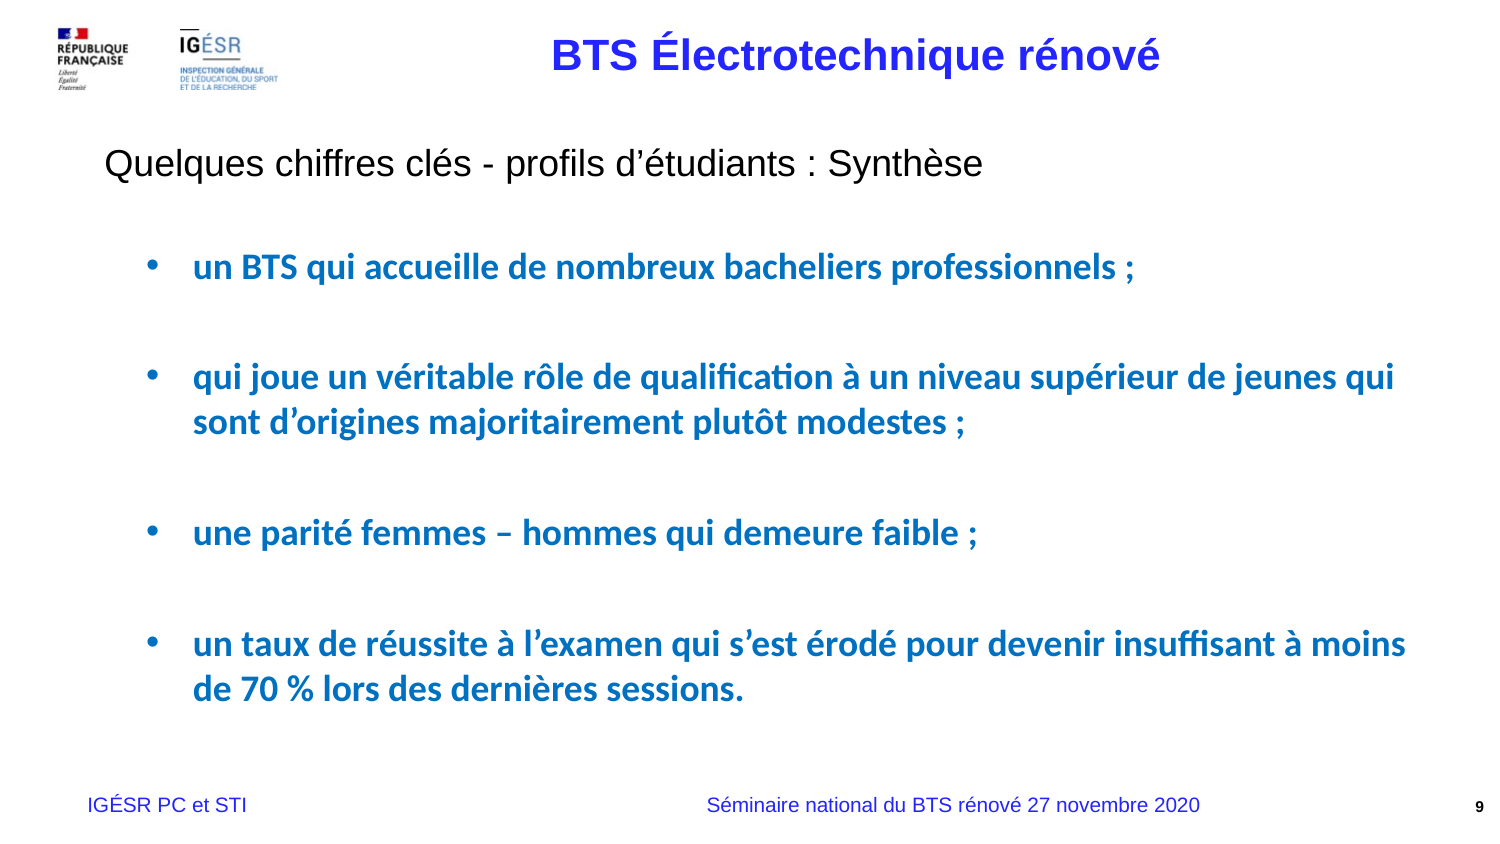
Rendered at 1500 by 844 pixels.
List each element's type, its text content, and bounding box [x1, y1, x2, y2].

slide_number 9 [1262, 776, 1484, 836]
picture [47, 17, 139, 101]
subtitle Quelques chiffres clés - profils d’étudiants : Synthèse un BTS qui accueille de nombreux bacheliers professionnels ; qui joue un véritable rôle de qualification à un niveau supérieur de jeunes qui sont d’origines majoritairement plutôt modestes ; une parité femmes – hommes qui demeure faible ; un taux de réussite à l’examen qui s’est érodé pour devenir insuffisant à moins de 70 % lors des dernières sessions. [104, 139, 1439, 791]
title BTS Électrotechnique rénové [550, 32, 1362, 93]
picture [180, 29, 278, 90]
